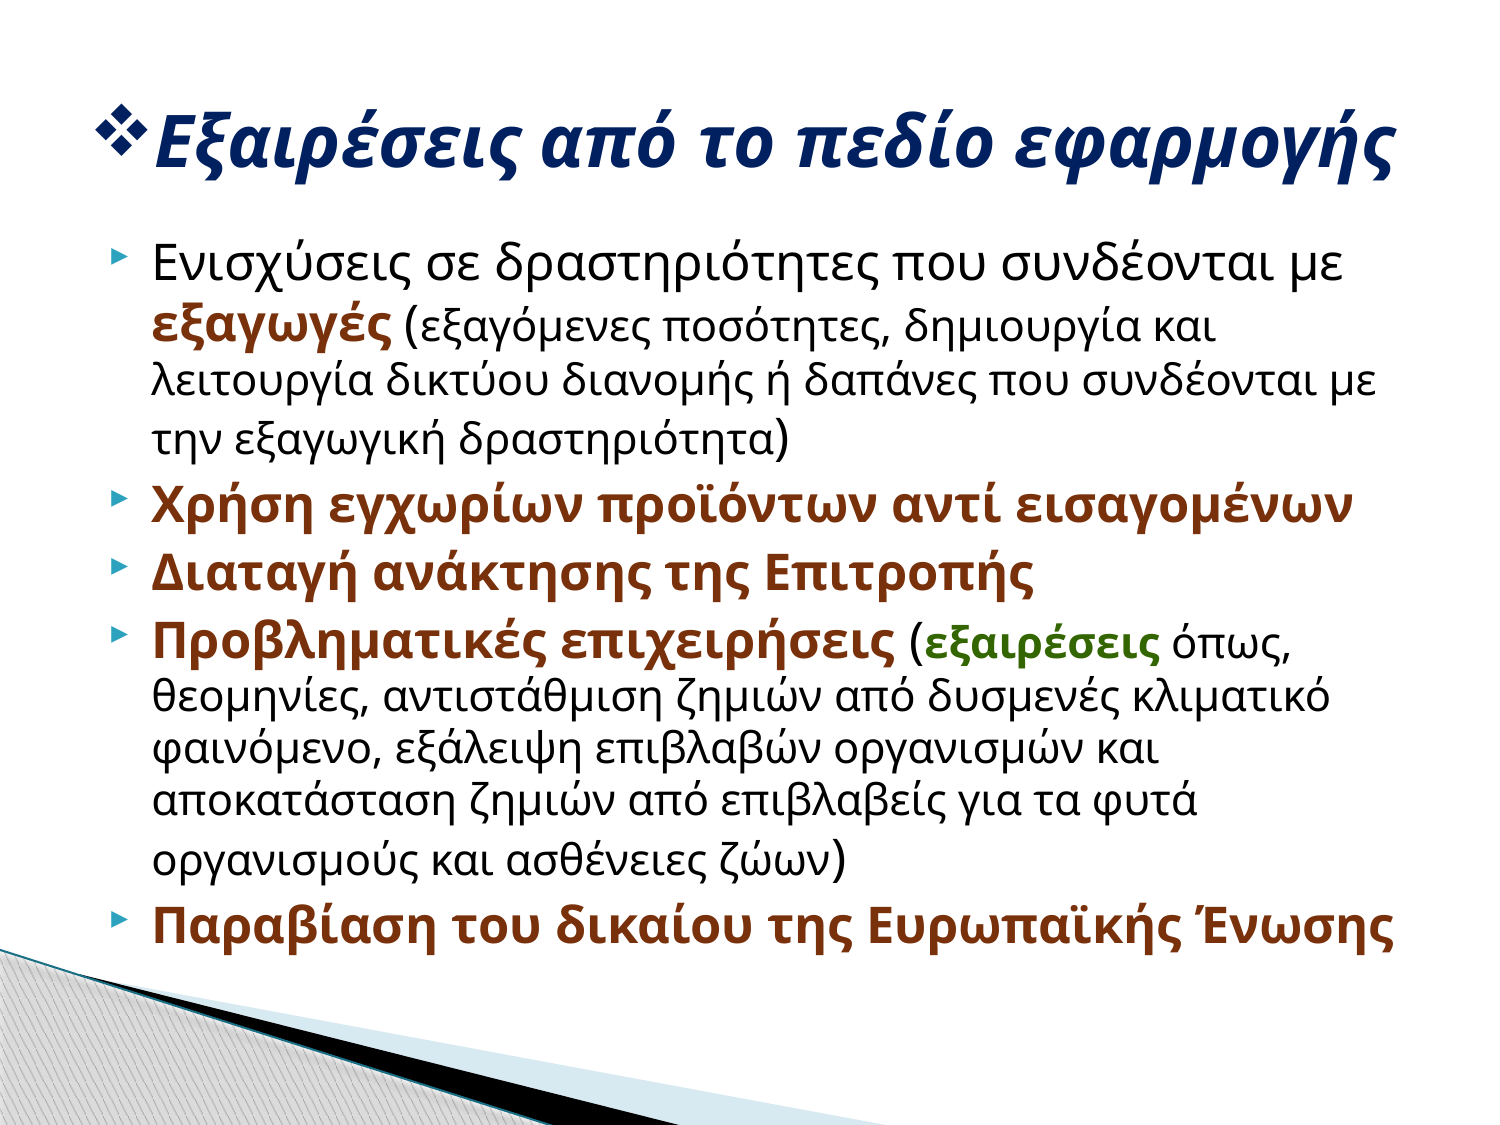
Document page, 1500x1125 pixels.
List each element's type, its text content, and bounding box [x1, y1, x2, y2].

title Εξαιρέσεις από το πεδίο εφαρμογής [75, 45, 1425, 233]
list Ενισχύσεις σε δραστηριότητες που συνδέονται με εξαγωγές (εξαγόμενες ποσότητες, δημιουργία και λειτουργία δικτύου διανομής ή δαπάνες που συνδέονται με την εξαγωγική δραστηριότητα) Χρήση εγχωρίων προϊόντων αντί εισαγομένων Διαταγή ανάκτησης της Επιτροπής Προβληματικές επιχειρήσεις (εξαιρέσεις όπως, θεομηνίες, αντιστάθμιση ζημιών από δυσμενές κλιματικό φαινόμενο, εξάλειψη επιβλαβών οργανισμών και αποκατάσταση ζημιών από επιβλαβείς για τα φυτά οργανισμούς και ασθένειες ζώων) Παραβίαση του δικαίου της Ευρωπαϊκής Ένωσης [74, 222, 1426, 1006]
